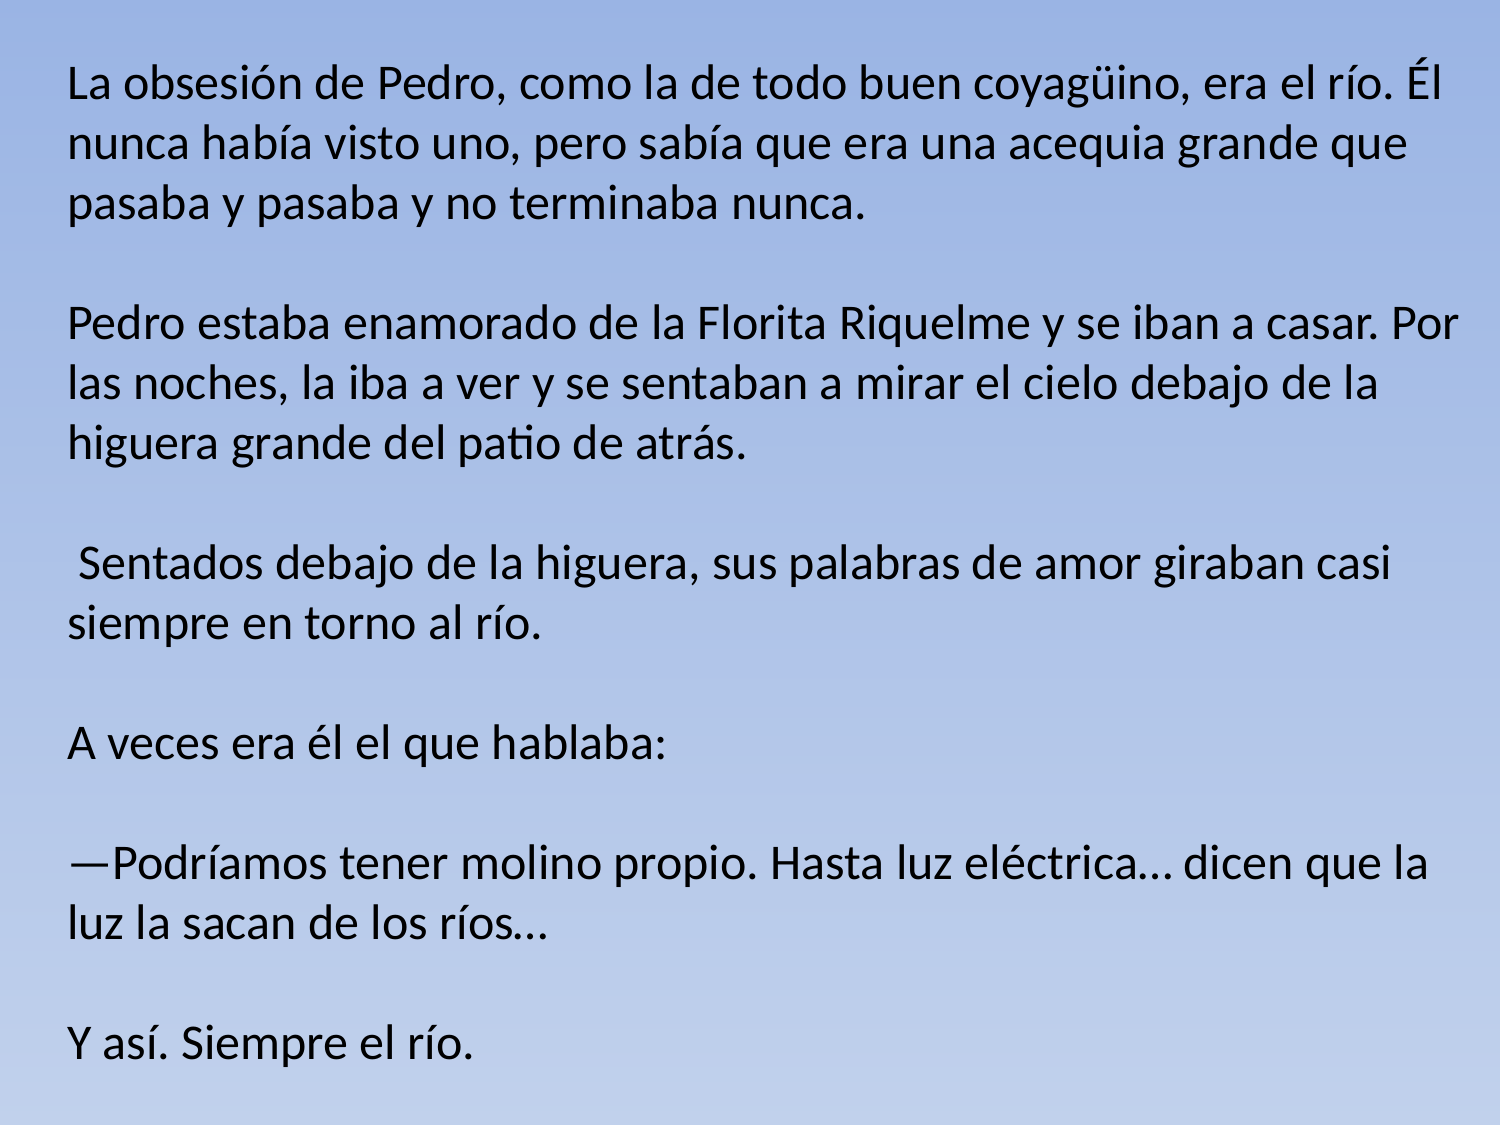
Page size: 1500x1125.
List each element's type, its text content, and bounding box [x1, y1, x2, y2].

text_box La obsesión de Pedro, como la de todo buen coyagüino, era el río. Él nunca había visto uno, pero sabía que era una acequia grande que pasaba y pasaba y no terminaba nunca. Pedro estaba enamorado de la Florita Riquelme y se iban a casar. Por las noches, la iba a ver y se sentaban a mirar el cielo debajo de la higuera grande del patio de atrás. Sentados debajo de la higuera, sus palabras de amor giraban casi siempre en torno al río. A veces era él el que hablaba: —Podríamos tener molino propio. Hasta luz eléctrica… dicen que la luz la sacan de los ríos… Y así. Siempre el río. [52, 42, 1500, 1078]
